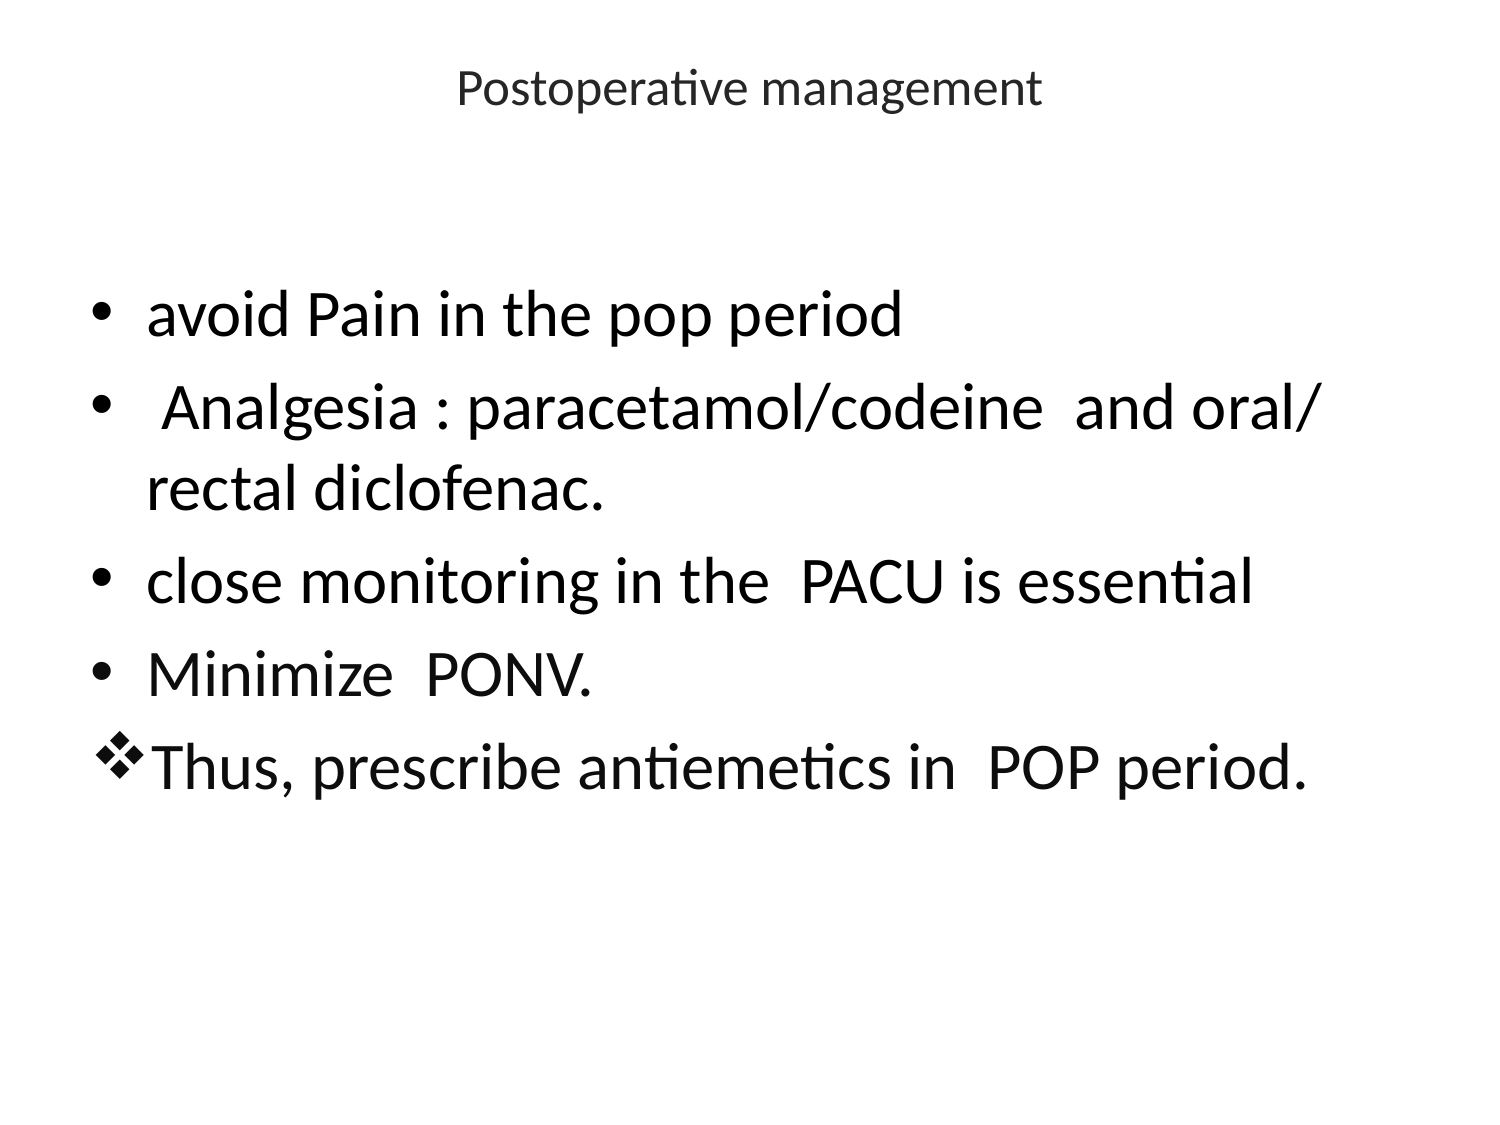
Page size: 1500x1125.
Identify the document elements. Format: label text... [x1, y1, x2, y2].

title Postoperative management [75, 45, 1425, 233]
list avoid Pain in the pop period Analgesia : paracetamol/codeine and oral/ rectal diclofenac. close monitoring in the PACU is essential Minimize PONV. Thus, prescribe antiemetics in POP period. [75, 262, 1425, 1005]
